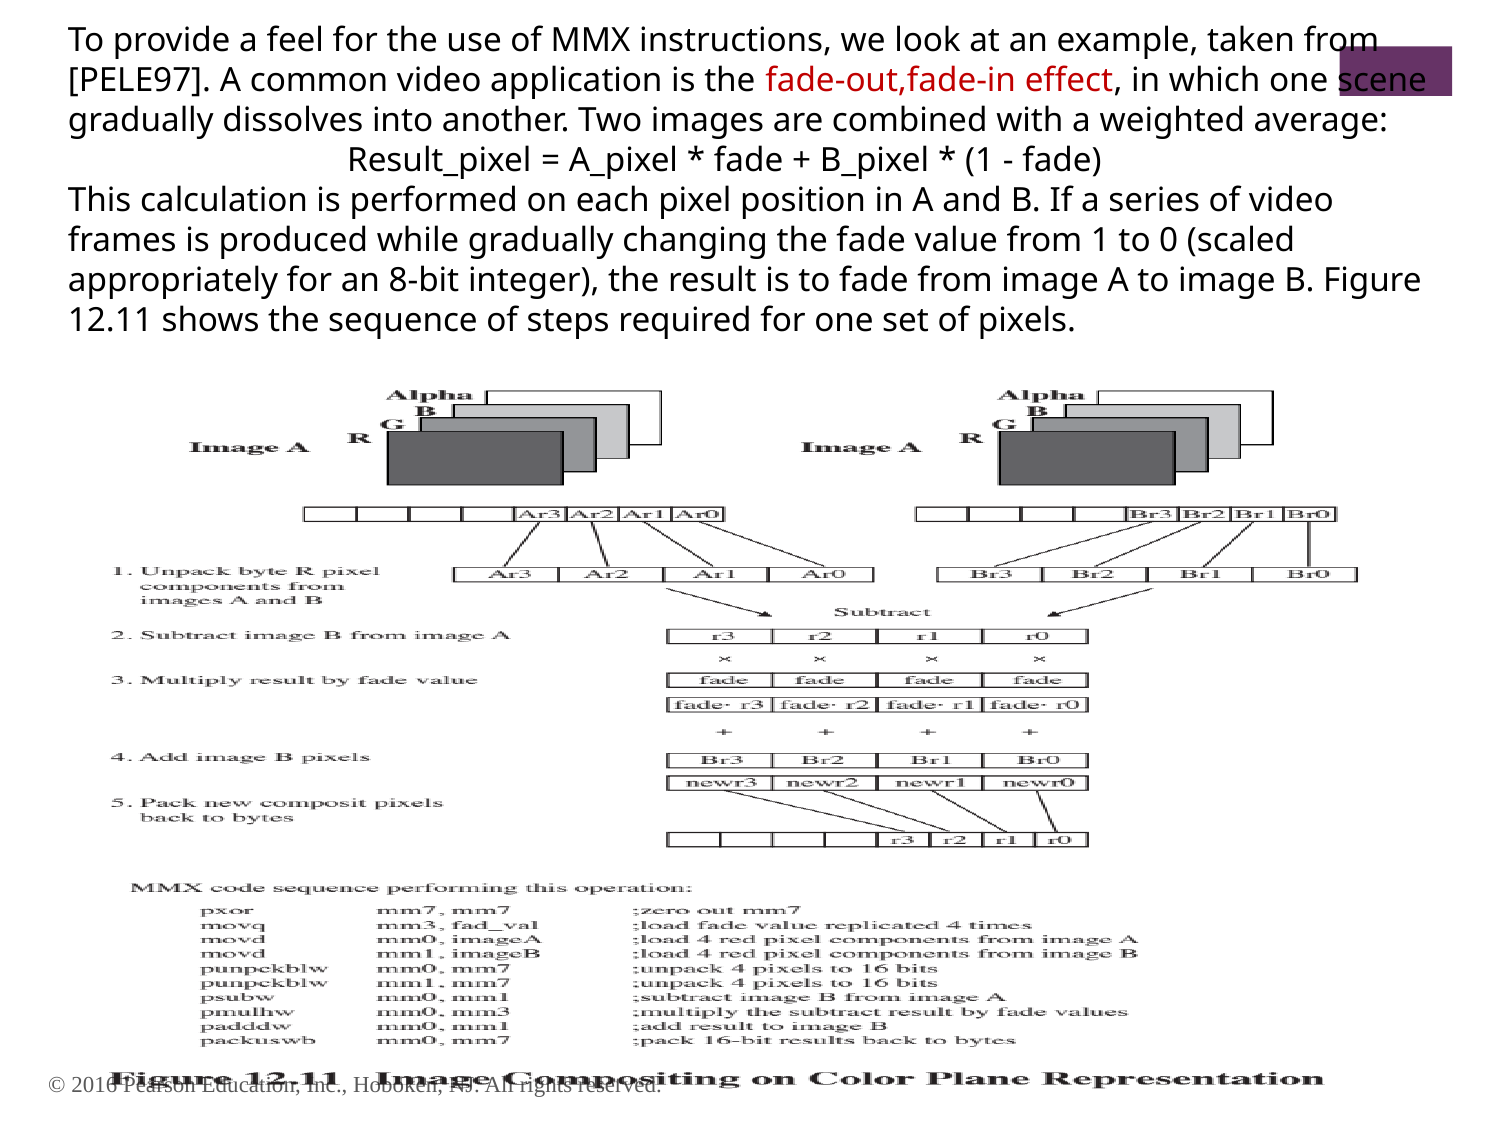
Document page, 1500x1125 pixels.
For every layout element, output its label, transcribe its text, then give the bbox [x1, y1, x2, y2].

picture [0, 349, 1483, 1125]
text_box To provide a feel for the use of MMX instructions, we look at an example, taken from [PELE97]. A common video application is the fade-out,fade-in effect, in which one scene gradually dissolves into another. Two images are combined with a weighted average: Result_pixel = A_pixel * fade + B_pixel * (1 - fade) This calculation is performed on each pixel position in A and B. If a series of video frames is produced while gradually changing the fade value from 1 to 0 (scaled appropriately for an 8-bit integer), the result is to fade from image A to image B. Figure 12.11 shows the sequence of steps required for one set of pixels. [53, 11, 1467, 346]
